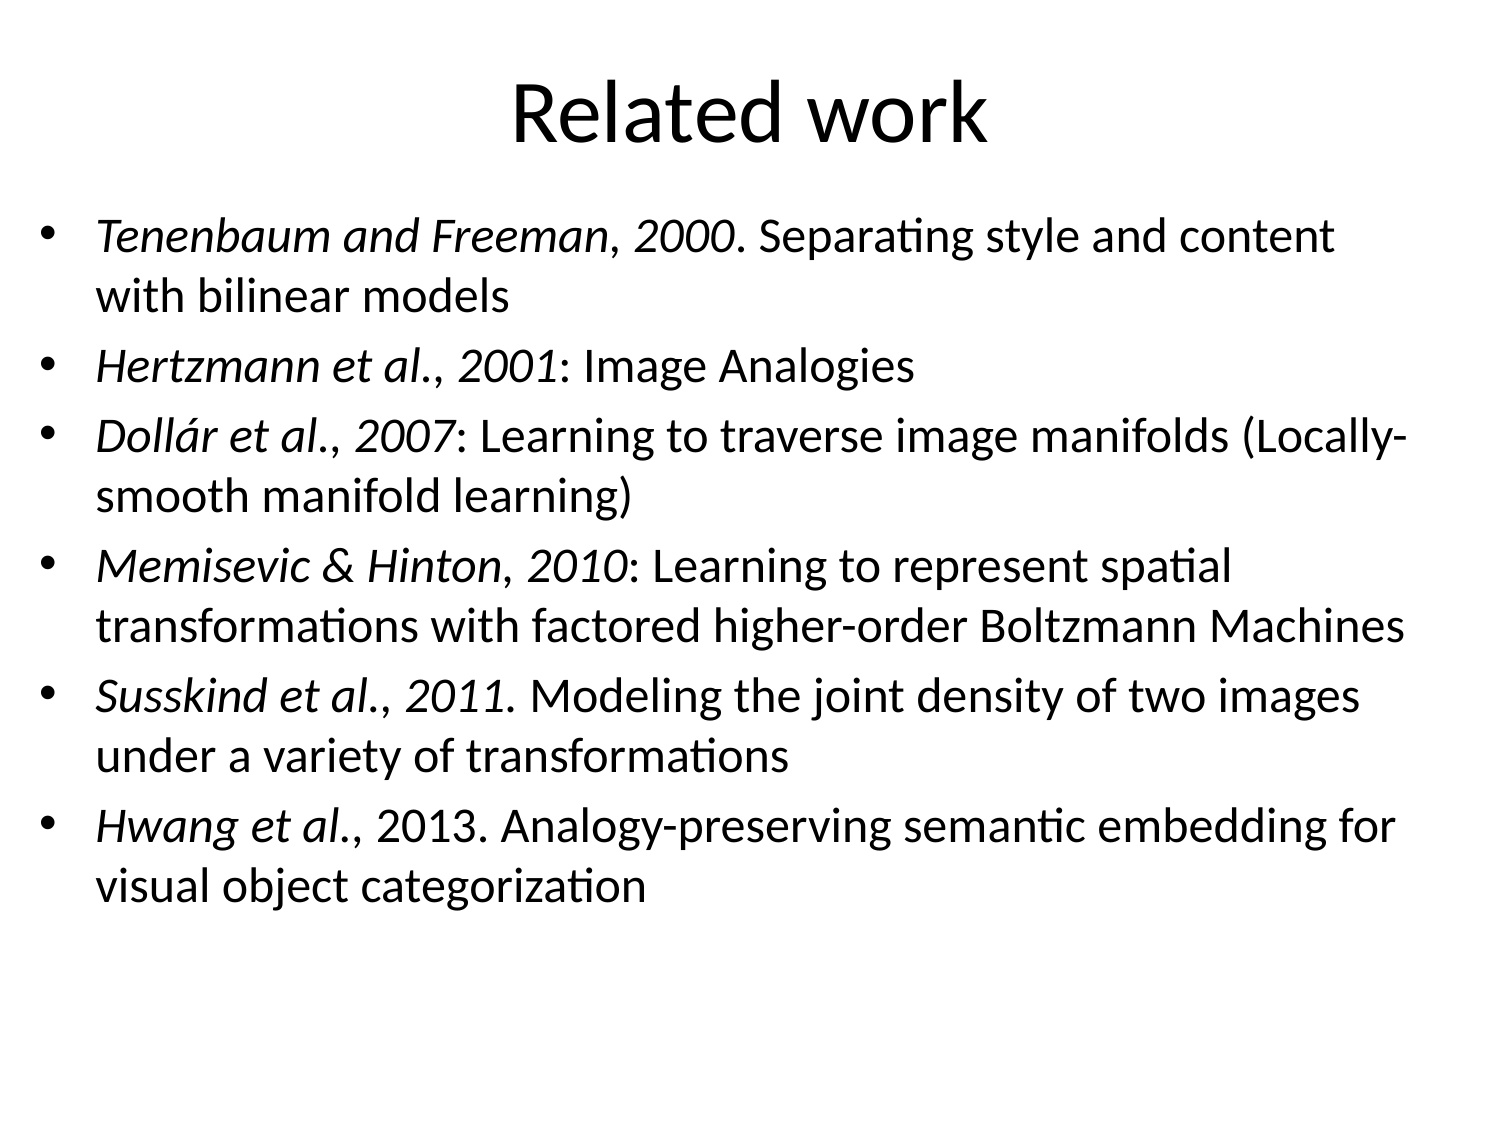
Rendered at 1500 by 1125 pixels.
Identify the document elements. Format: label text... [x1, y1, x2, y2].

list Tenenbaum and Freeman, 2000. Separating style and content with bilinear models Hertzmann et al., 2001: Image Analogies Dollár et al., 2007: Learning to traverse image manifolds (Locally-smooth manifold learning) Memisevic & Hinton, 2010: Learning to represent spatial transformations with factored higher-order Boltzmann Machines Susskind et al., 2011. Modeling the joint density of two images under a variety of transformations Hwang et al., 2013. Analogy-preserving semantic embedding for visual object categorization [24, 195, 1425, 1036]
title Related work [75, 45, 1425, 169]
